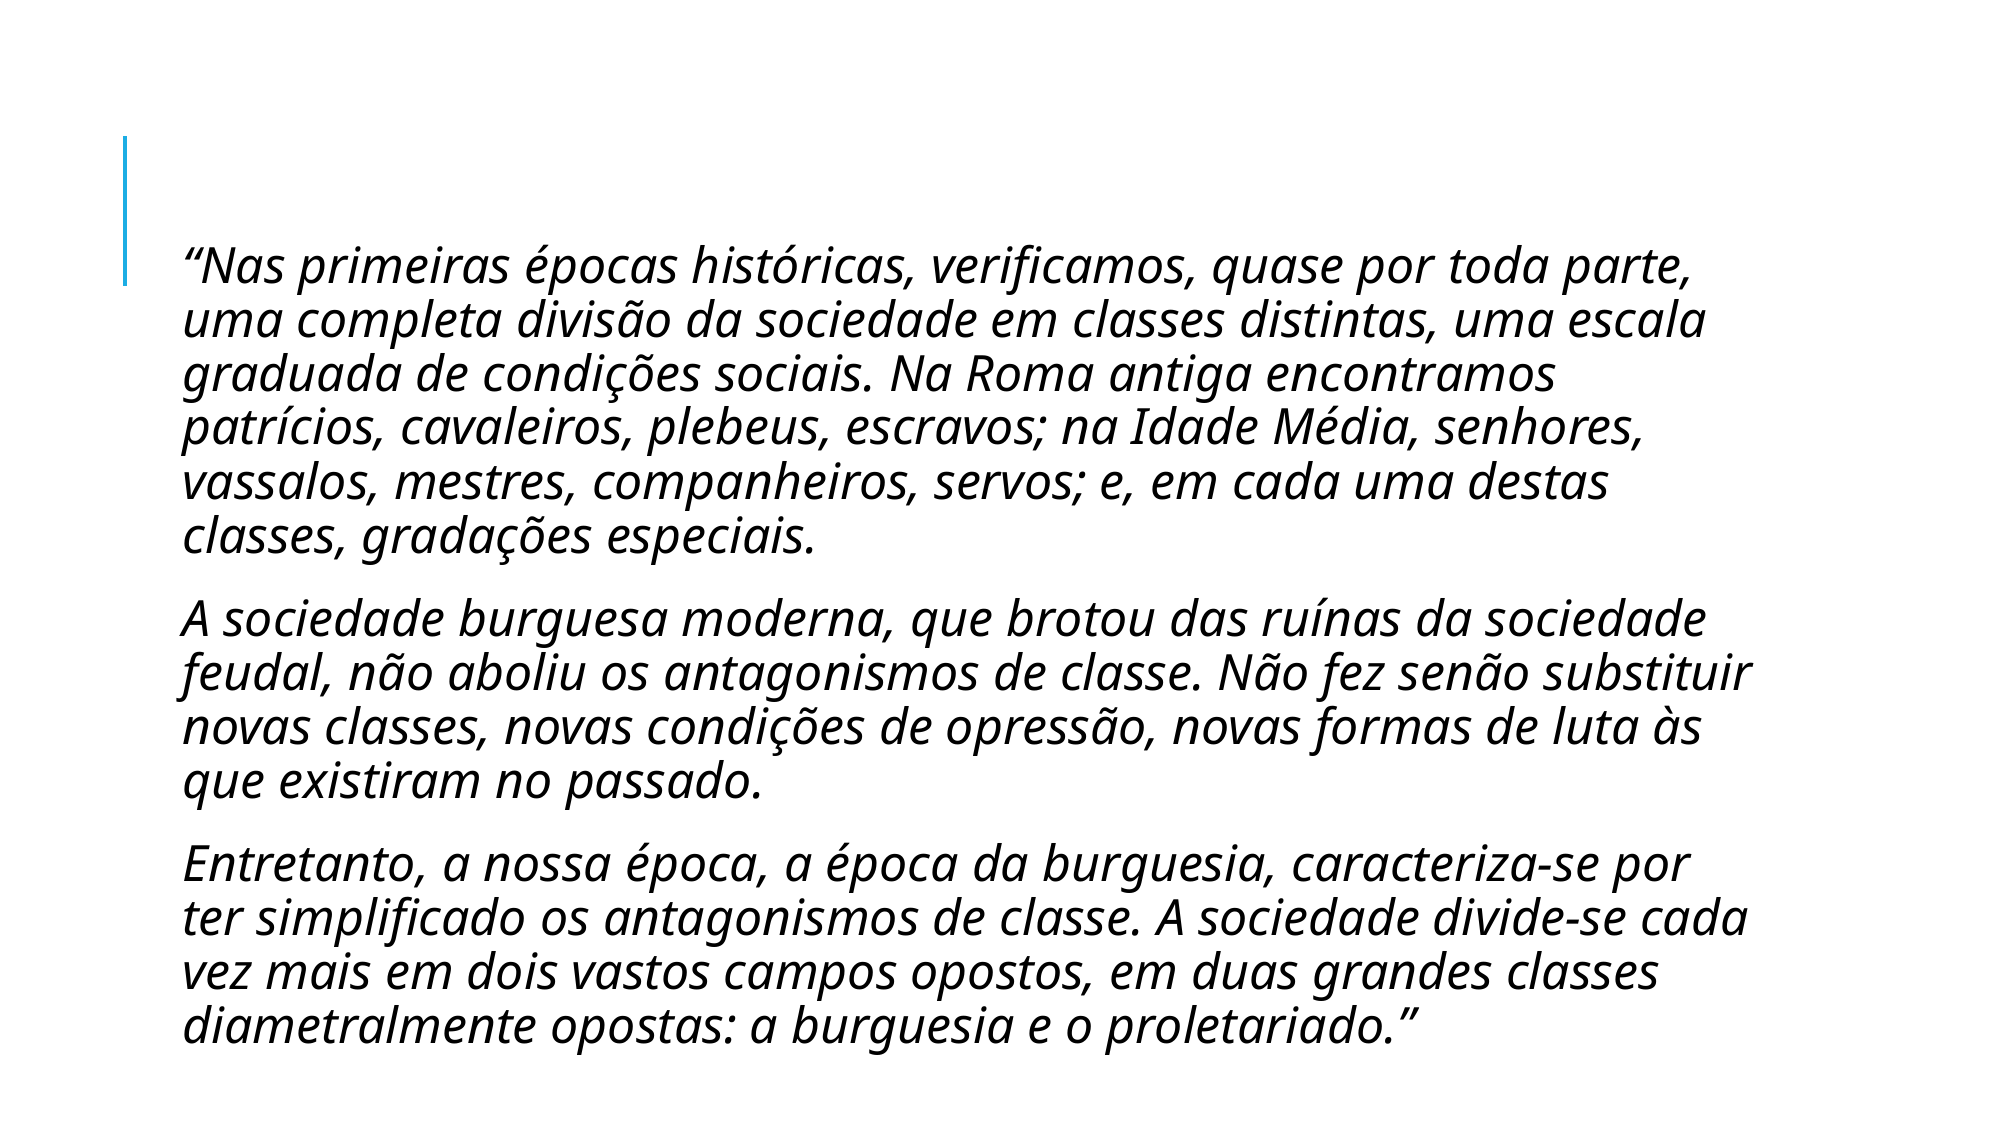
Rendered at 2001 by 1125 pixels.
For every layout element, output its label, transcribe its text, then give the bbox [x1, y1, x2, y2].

list “Nas primeiras épocas históricas, verificamos, quase por toda parte, uma completa divisão da sociedade em classes distintas, uma escala graduada de condições sociais. Na Roma antiga encontramos patrícios, cavaleiros, plebeus, escravos; na Idade Média, senhores, vassalos, mestres, companheiros, servos; e, em cada uma destas classes, gradações especiais. A sociedade burguesa moderna, que brotou das ruínas da sociedade feudal, não aboliu os antagonismos de classe. Não fez senão substituir novas classes, novas condições de opressão, novas formas de luta às que existiram no passado. Entretanto, a nossa época, a época da burguesia, caracteriza-se por ter simplificado os antagonismos de classe. A sociedade divide-se cada vez mais em dois vastos campos opostos, em duas grandes classes diametralmente opostas: a burguesia e o proletariado.” [174, 232, 1770, 893]
